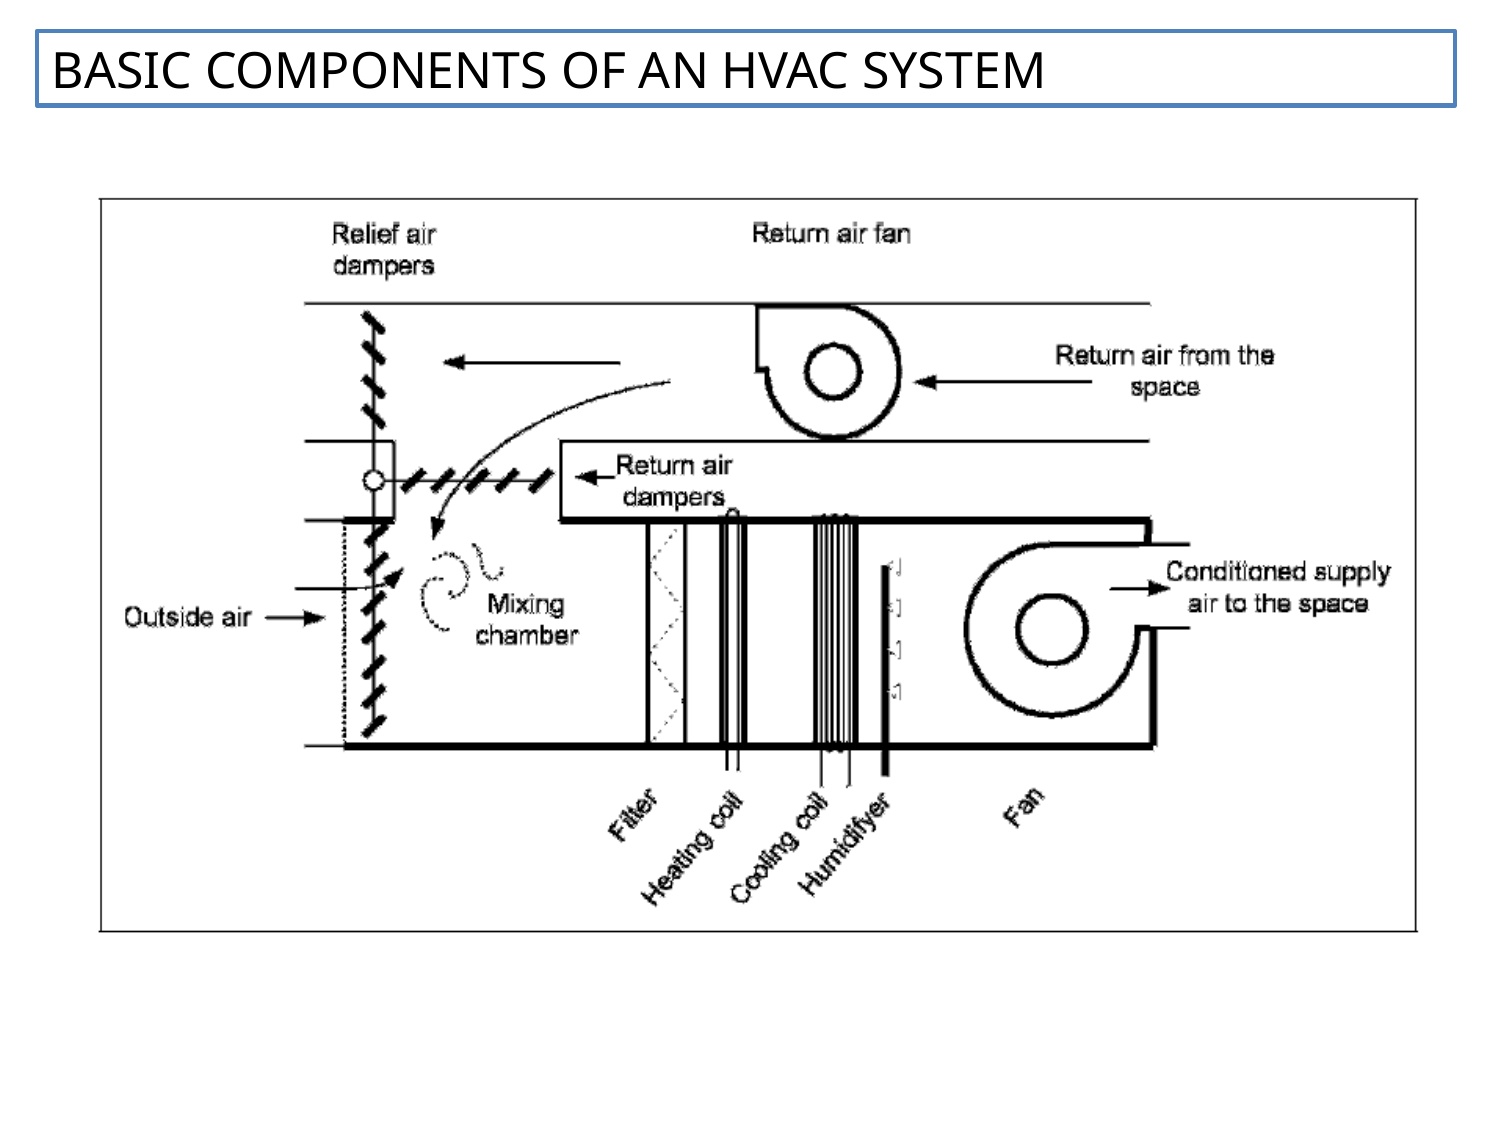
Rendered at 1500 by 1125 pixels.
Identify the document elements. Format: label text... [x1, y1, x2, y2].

picture [88, 189, 1422, 941]
text_box BASIC COMPONENTS OF AN HVAC SYSTEM [35, 29, 1457, 108]
